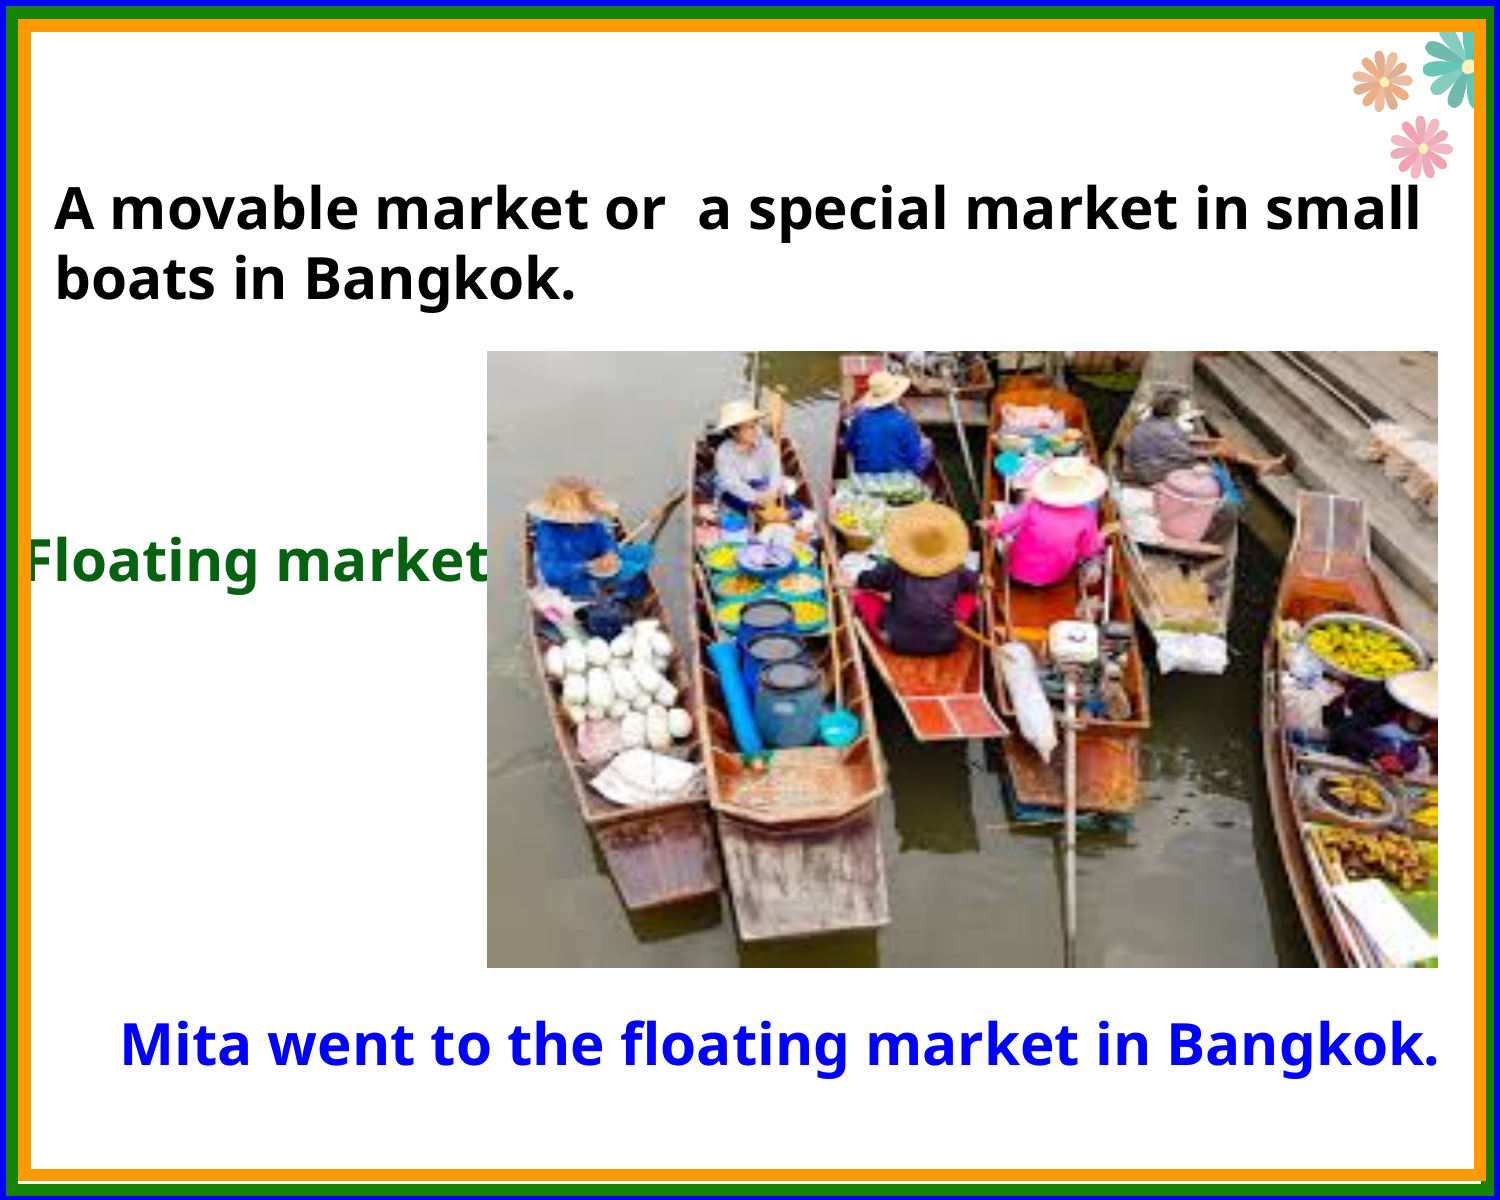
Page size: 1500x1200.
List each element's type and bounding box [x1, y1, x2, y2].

text_box [0, 0, 1500, 1200]
